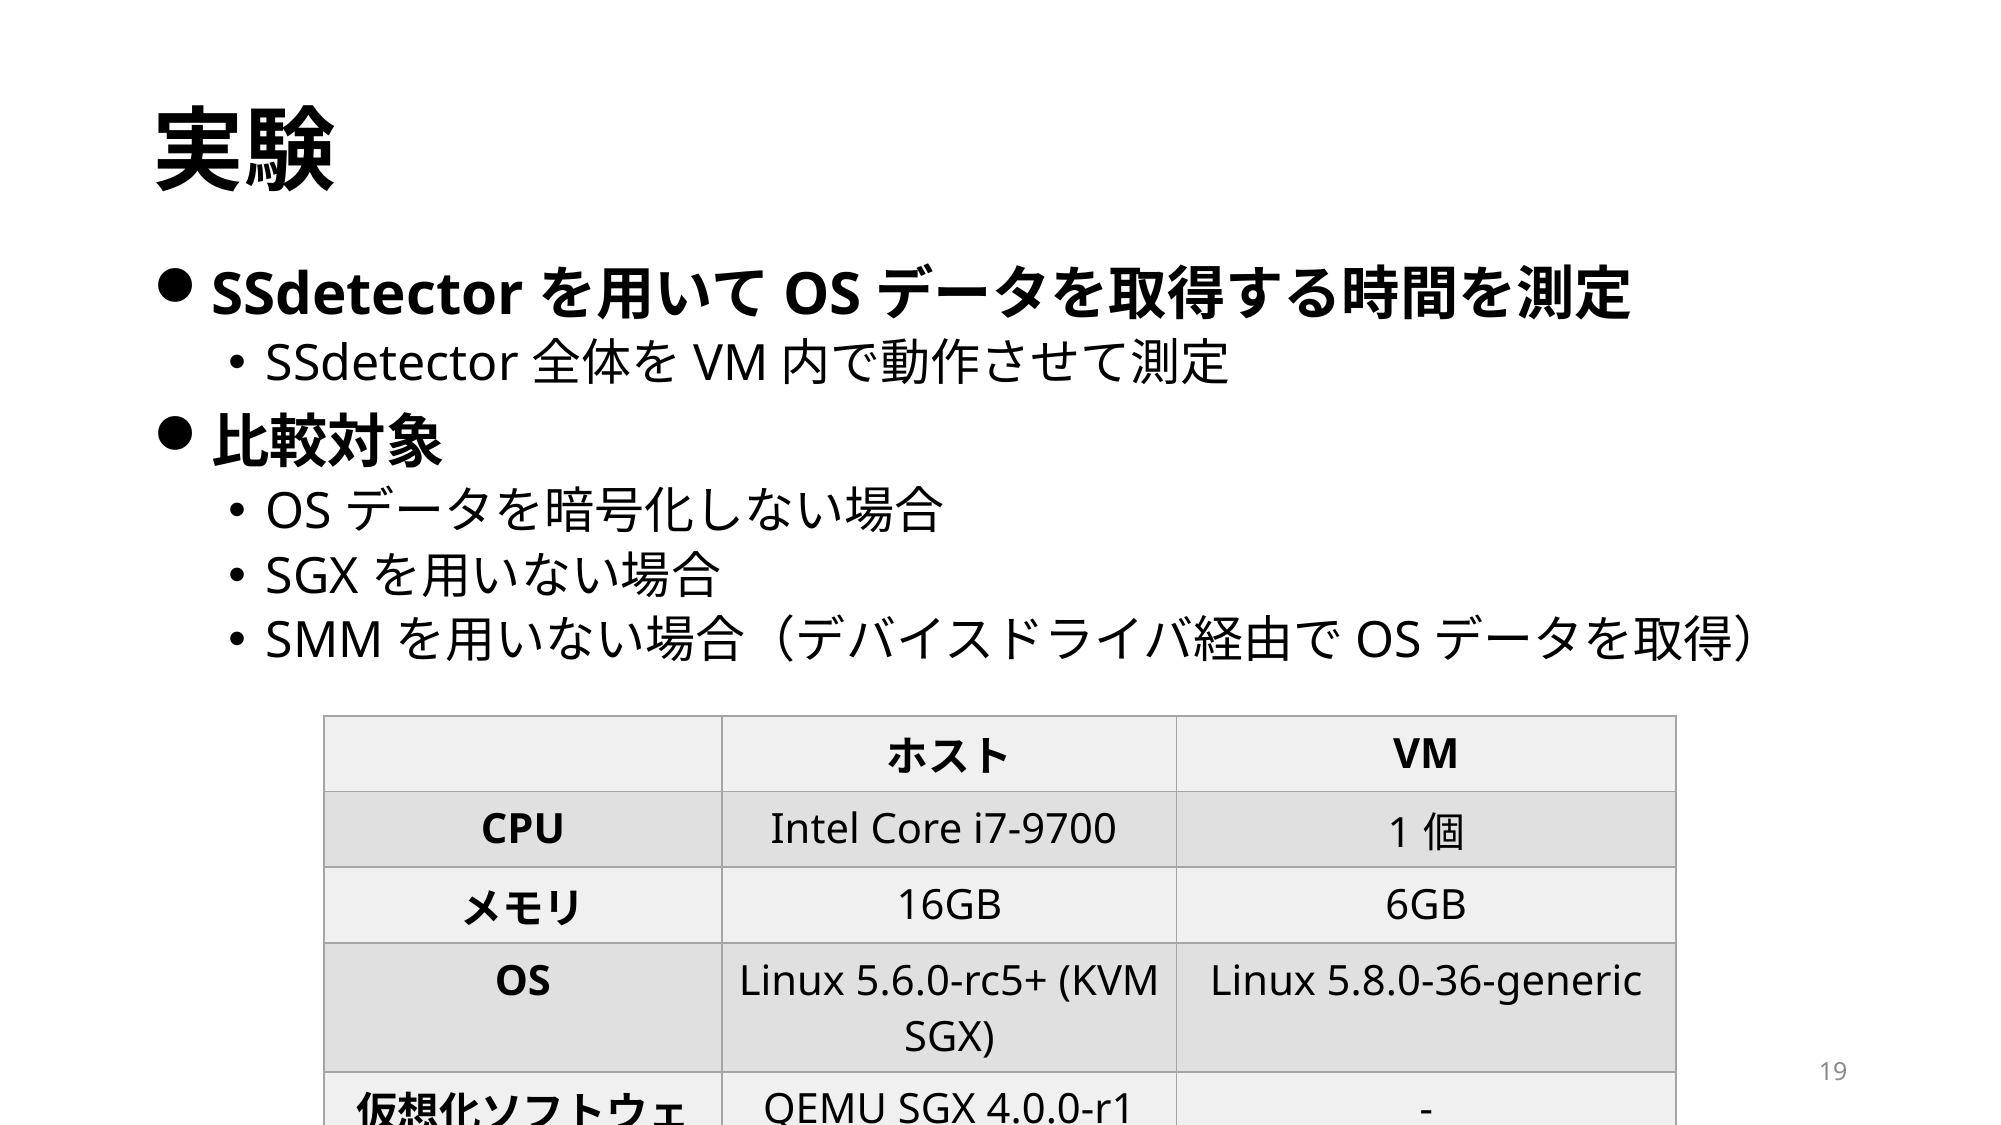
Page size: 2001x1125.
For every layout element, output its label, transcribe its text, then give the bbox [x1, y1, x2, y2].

table_cell CPU [325, 792, 721, 866]
title 実験 [137, 84, 1863, 224]
table_cell Linux 5.6.0-rc5+ (KVM SGX) [723, 944, 1176, 1071]
table_cell OS [325, 944, 721, 1071]
table_cell メモリ [325, 868, 721, 942]
table_cell Intel Core i7-9700 [723, 792, 1176, 866]
table_cell 6GB [1177, 868, 1675, 942]
table_header VM [1177, 717, 1675, 791]
table_cell 16GB [723, 868, 1176, 942]
table_cell 1個 [1177, 792, 1675, 866]
slide_number 19 [1677, 1042, 1863, 1103]
table_cell QEMU SGX 4.0.0-r1 [723, 1073, 1176, 1125]
table_header ホスト [723, 717, 1176, 791]
list SSdetectorを用いてOSデータを取得する時間を測定 SSdetector全体をVM内で動作させて測定 比較対象 OSデータを暗号化しない場合 SGXを用いない場合 SMMを用いない場合（デバイスドライバ経由でOSデータを取得） [138, 256, 1864, 971]
table_header [325, 717, 721, 791]
table_cell - [1177, 1073, 1675, 1125]
table_cell Linux 5.8.0-36-generic [1177, 944, 1675, 1071]
table_cell 仮想化ソフトウェア [325, 1073, 721, 1125]
